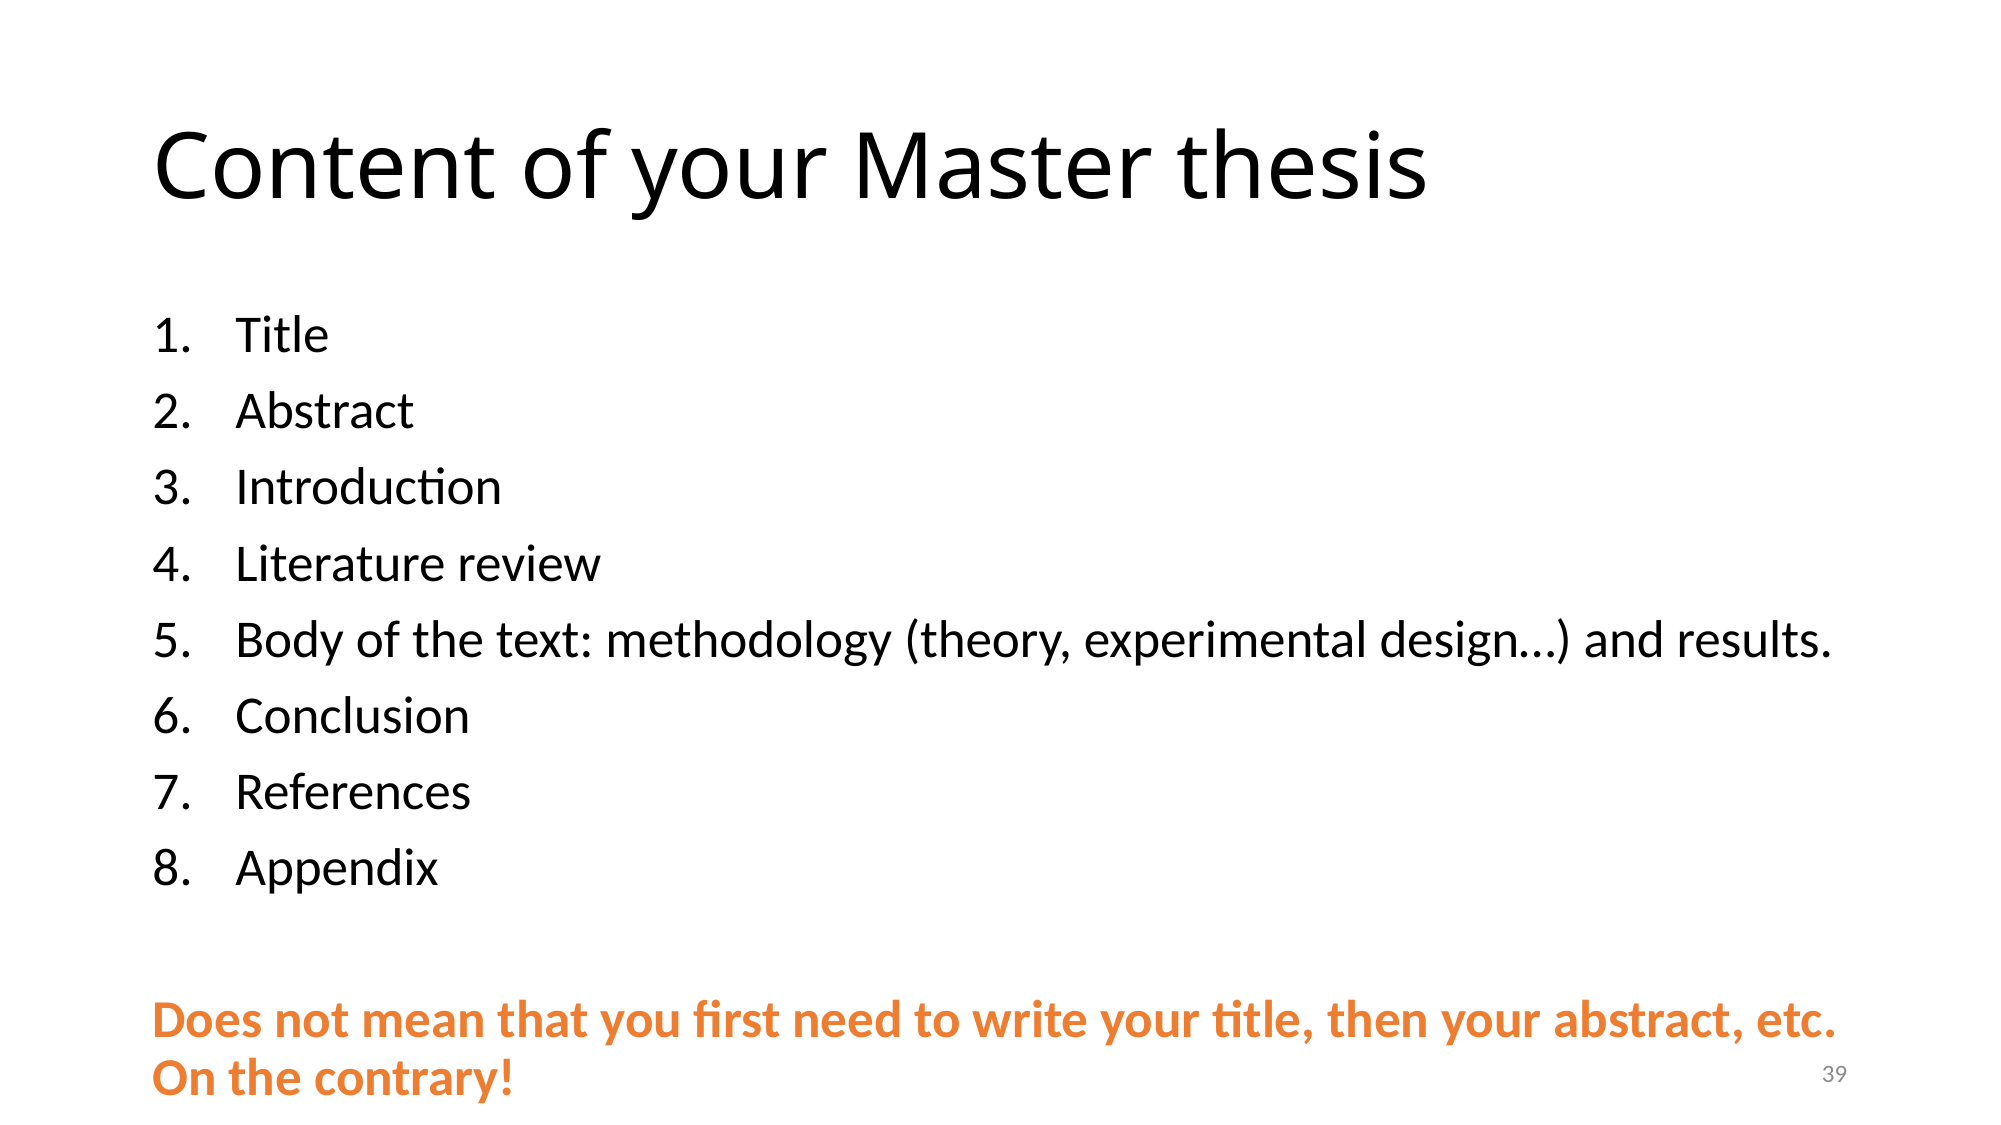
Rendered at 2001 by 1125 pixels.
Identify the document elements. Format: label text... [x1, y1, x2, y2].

slide_number 39 [1412, 1042, 1863, 1103]
list Title Abstract Introduction Literature review Body of the text: methodology (theory, experimental design…) and results. Conclusion References Appendix Does not mean that you first need to write your title, then your abstract, etc. On the contrary! [137, 299, 1863, 1125]
title Content of your Master thesis [137, 59, 1863, 278]
